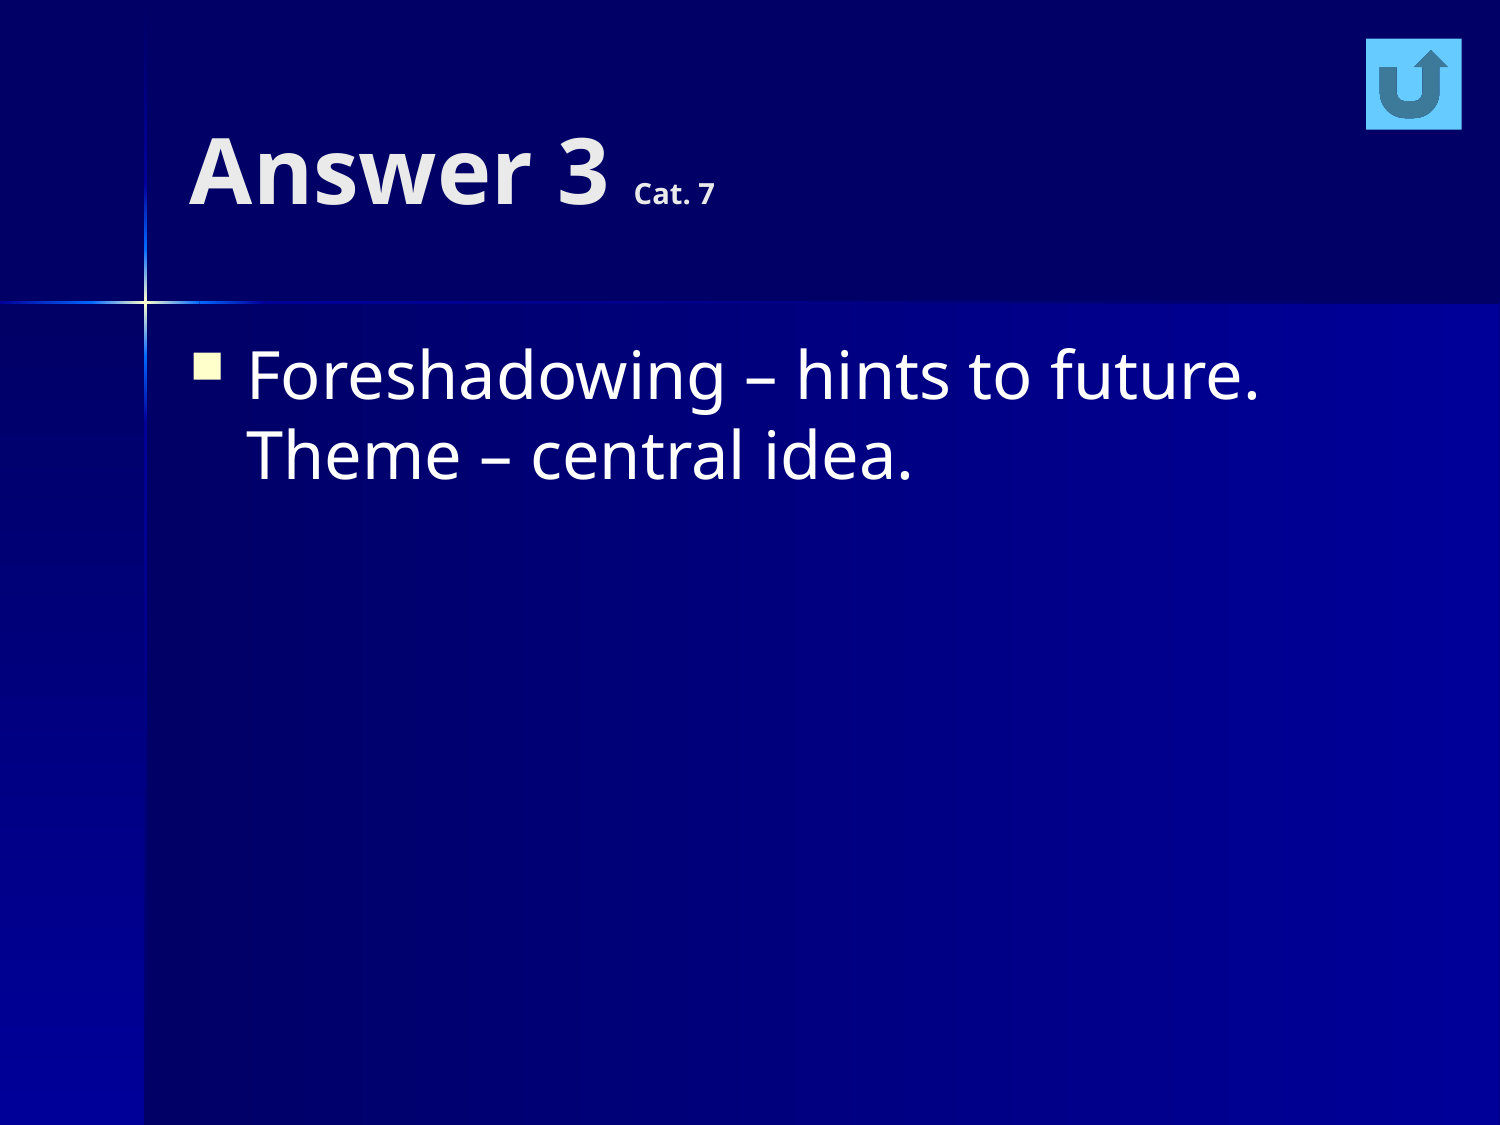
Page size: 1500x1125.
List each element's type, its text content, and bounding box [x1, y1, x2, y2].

text_box [1366, 38, 1462, 130]
list Foreshadowing – hints to future. Theme – central idea. [174, 324, 1413, 1001]
title Answer 3 Cat. 7 [174, 49, 1413, 286]
